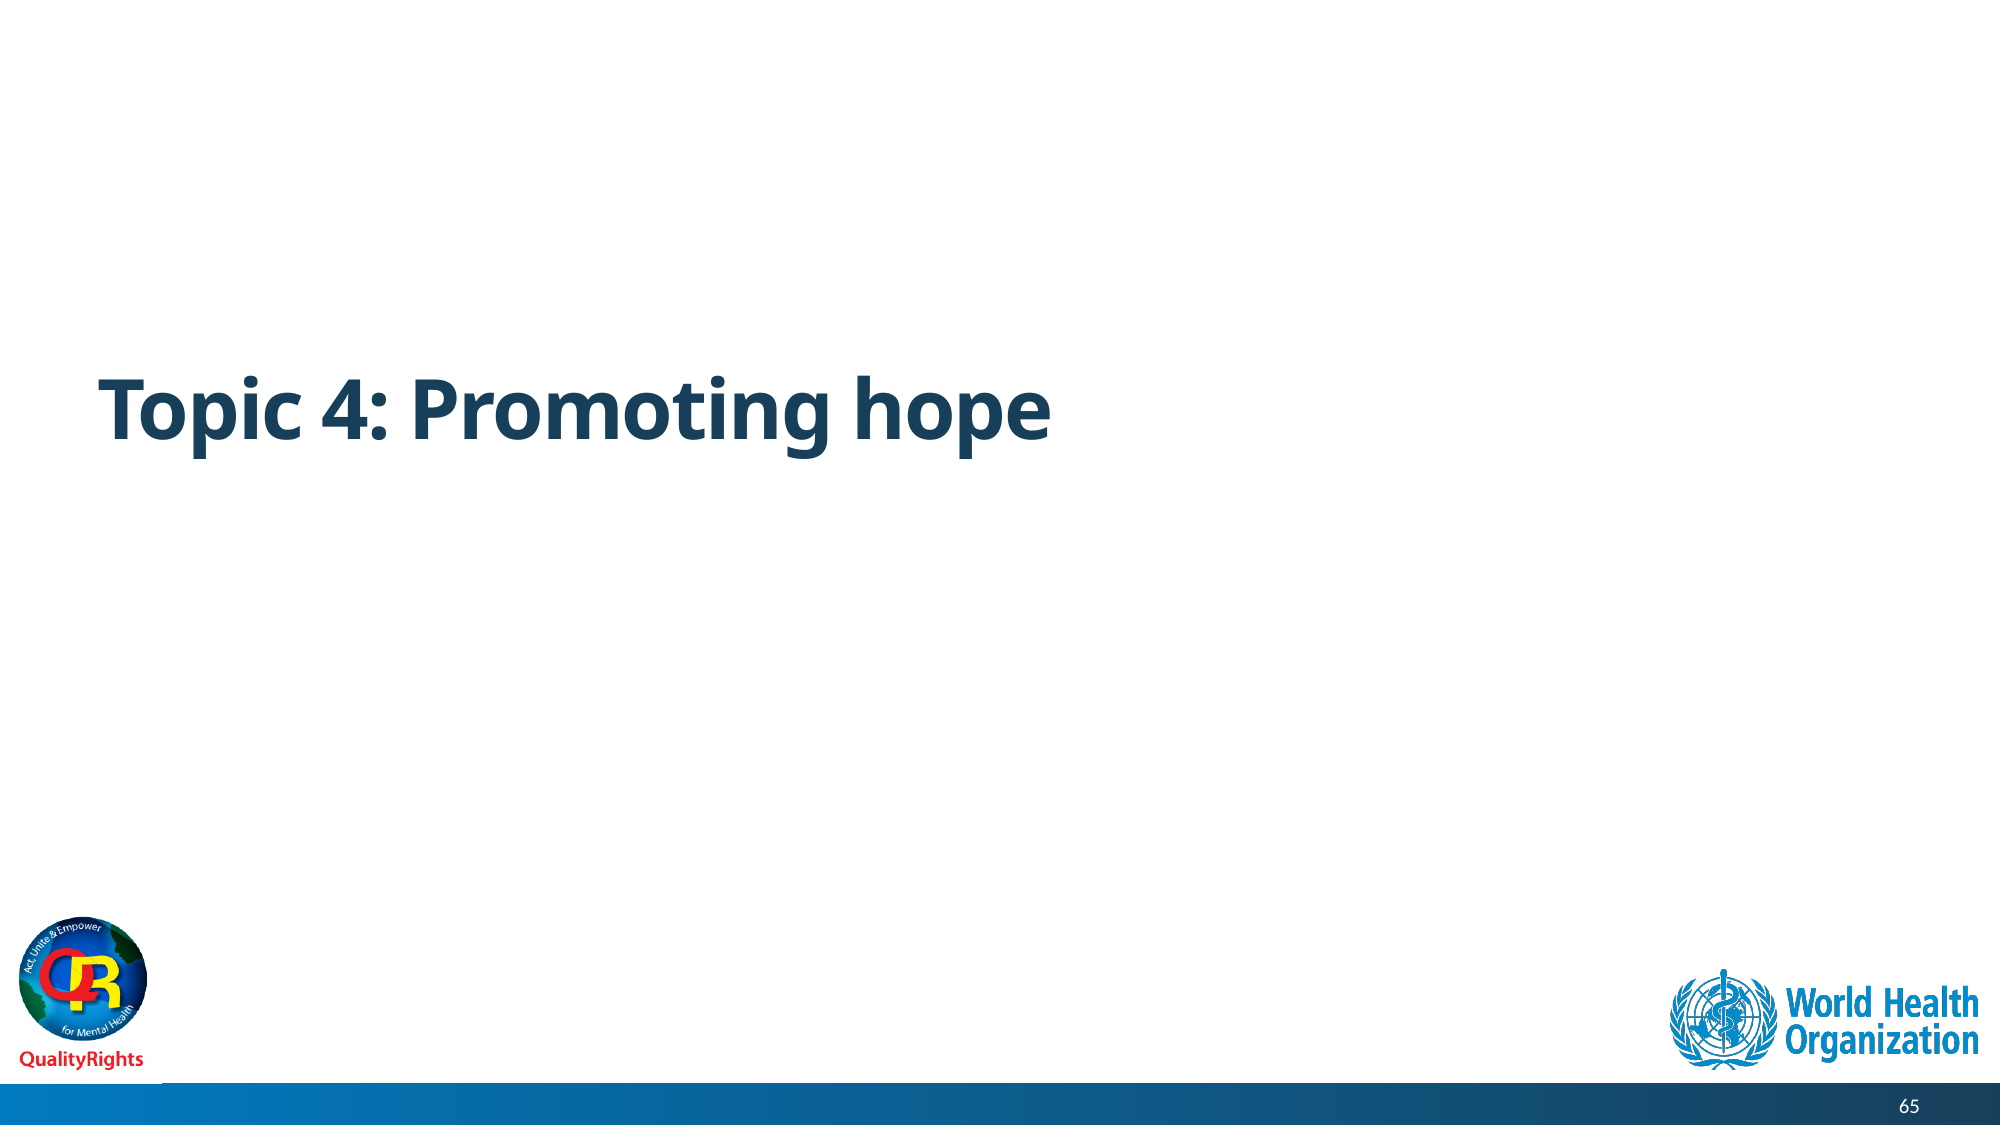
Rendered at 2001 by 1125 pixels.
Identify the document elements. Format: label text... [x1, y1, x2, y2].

picture [1727, 969, 1978, 1070]
picture [1758, 1004, 1765, 1035]
picture [1701, 979, 1721, 992]
picture [1670, 1030, 1715, 1070]
picture [1701, 1042, 1722, 1054]
picture [1670, 969, 1721, 1047]
picture [0, 899, 162, 1084]
picture [1747, 992, 1758, 1016]
picture [1711, 1031, 1722, 1038]
picture [1698, 1047, 1750, 1060]
picture [1744, 1003, 1751, 1016]
picture [1742, 1019, 1751, 1034]
title Topic 4: Promoting hope [83, 379, 1690, 451]
picture [1704, 1019, 1711, 1031]
picture [1692, 1031, 1700, 1042]
picture [1711, 995, 1721, 1004]
picture [1958, 1000, 1962, 1012]
picture [1747, 1019, 1758, 1041]
picture [1689, 993, 1706, 1016]
picture [1716, 1064, 1731, 1070]
picture [1738, 1019, 1744, 1030]
picture [1725, 1042, 1747, 1054]
picture [1704, 1004, 1712, 1015]
picture [1706, 1038, 1722, 1046]
picture [1727, 980, 1742, 987]
